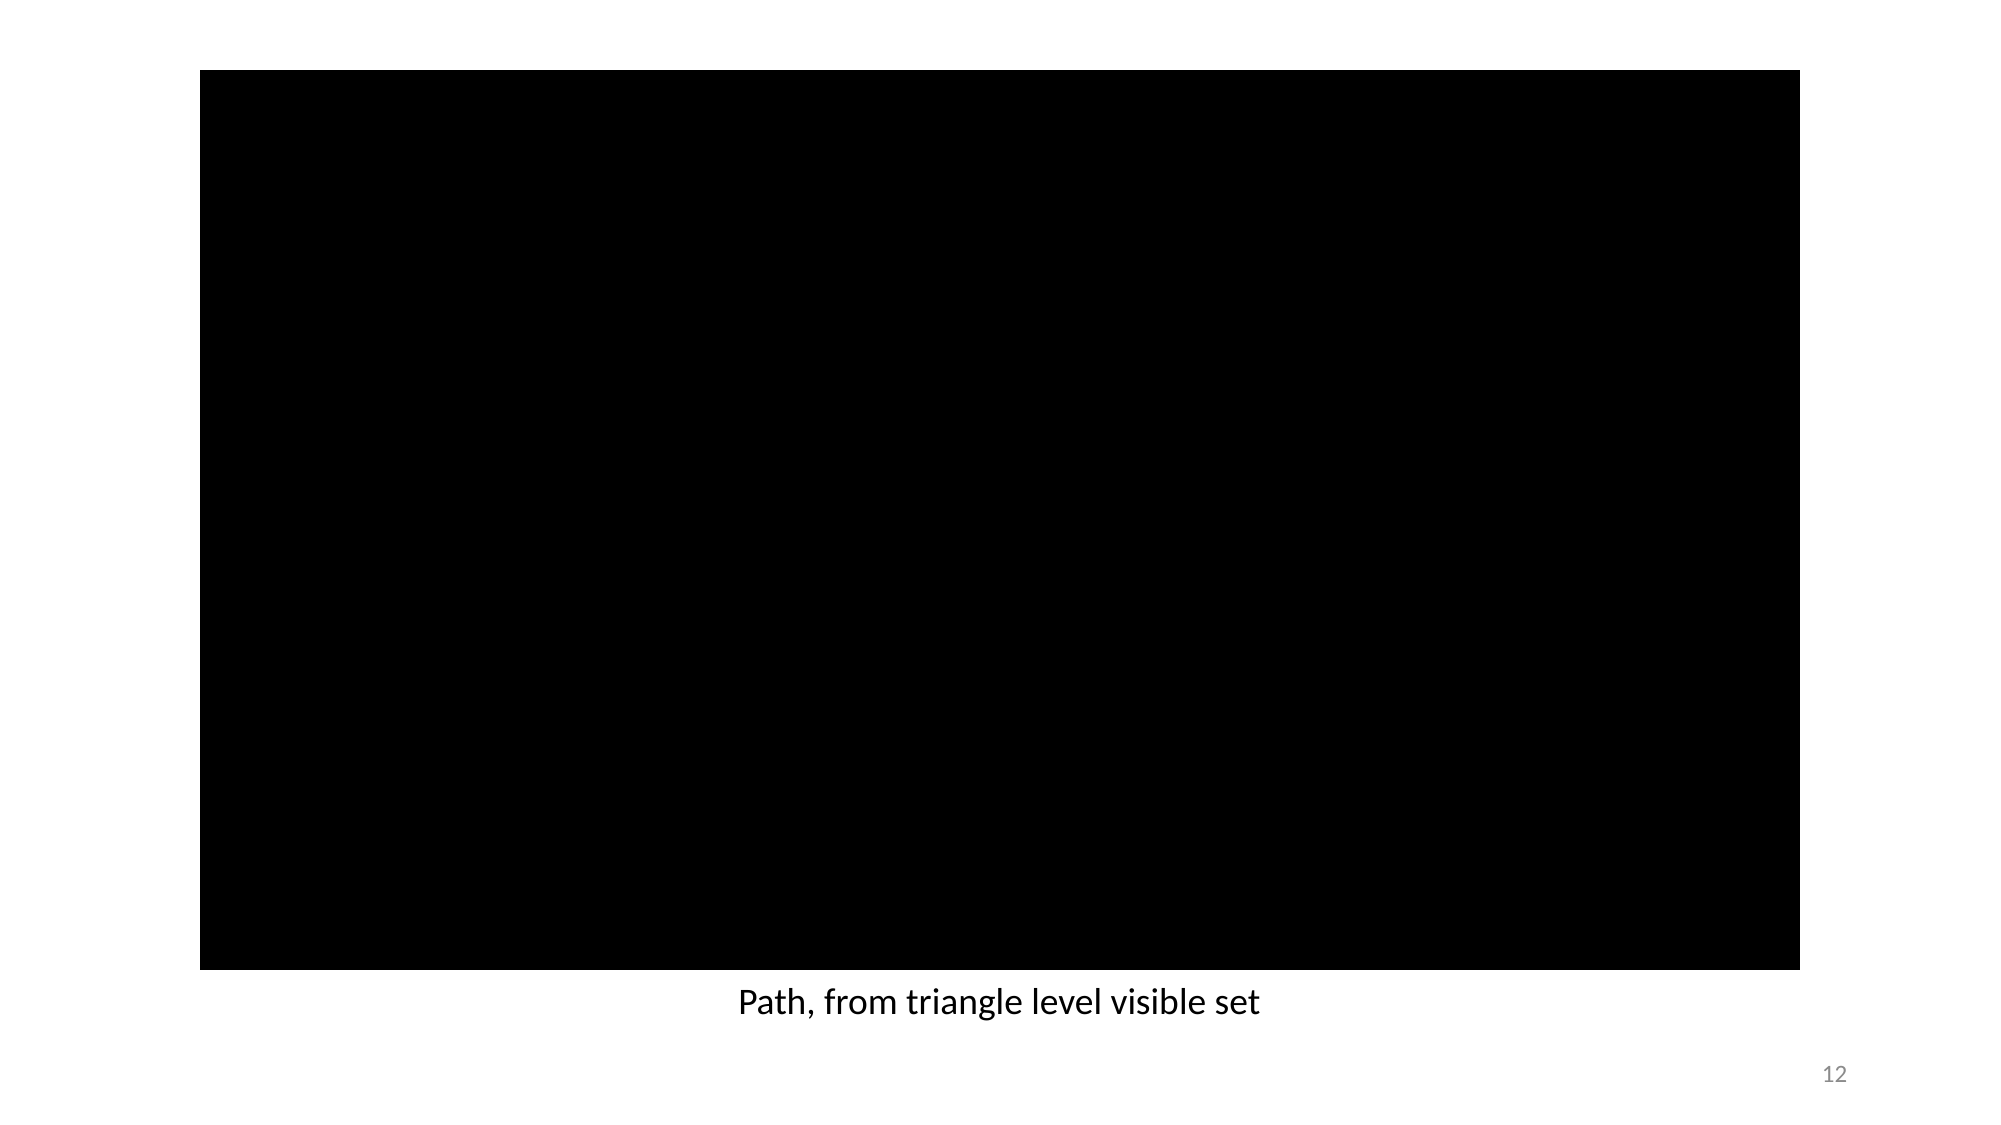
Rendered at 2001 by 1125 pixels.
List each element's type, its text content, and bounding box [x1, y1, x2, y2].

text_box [199, 70, 1800, 971]
text_box Path, from triangle level visible set [723, 971, 1277, 1030]
slide_number 12 [1412, 1042, 1863, 1103]
